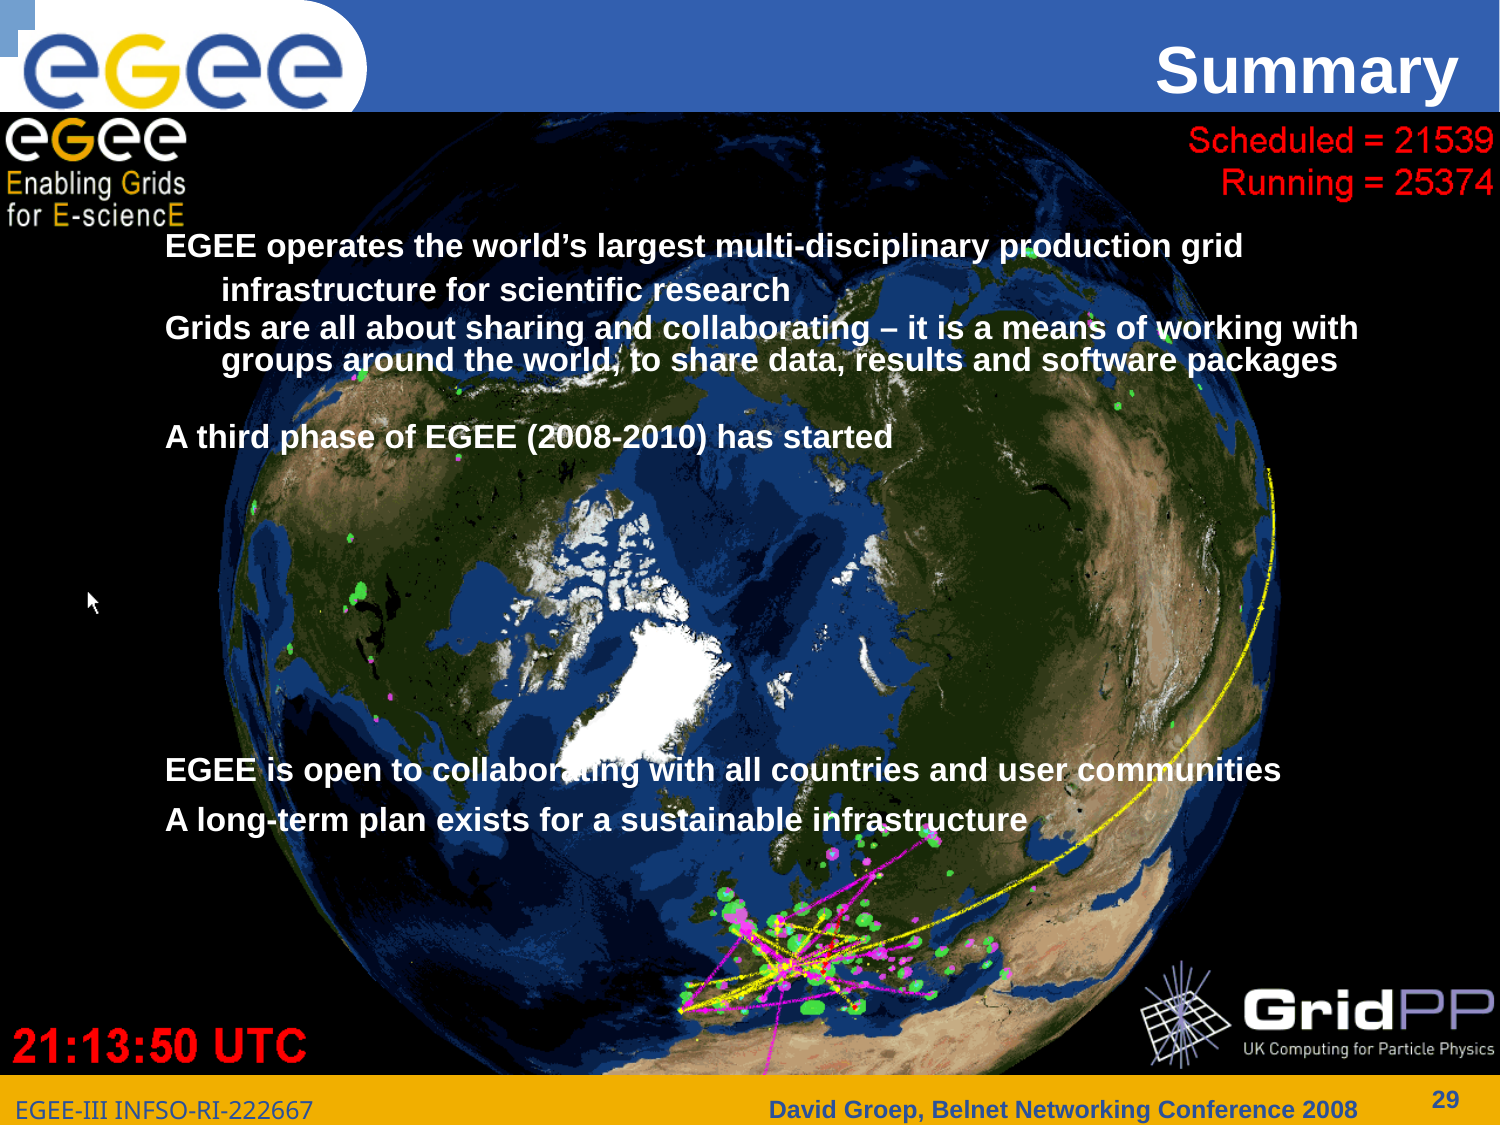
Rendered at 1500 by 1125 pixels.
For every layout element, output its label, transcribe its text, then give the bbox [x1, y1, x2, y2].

slide_number 29 [1397, 1083, 1476, 1125]
footer David Groep, Belnet Networking Conference 2008 [274, 1085, 1375, 1125]
title Summary [369, 10, 1475, 110]
picture [0, 30, 1500, 1076]
